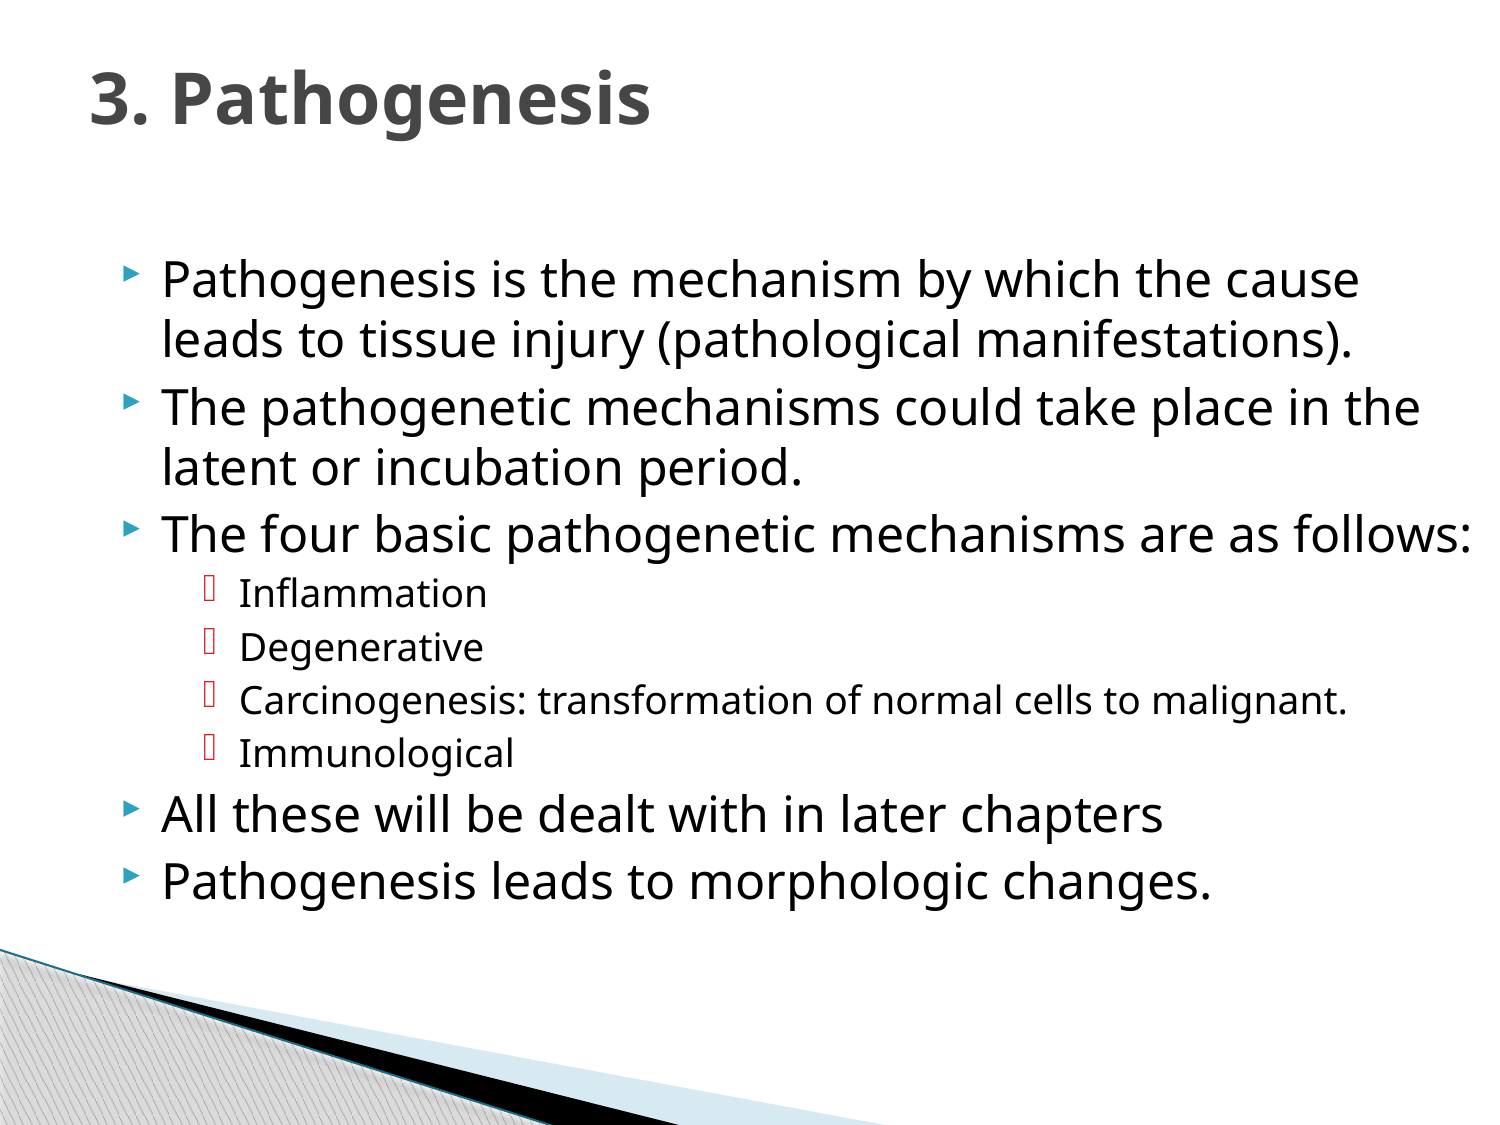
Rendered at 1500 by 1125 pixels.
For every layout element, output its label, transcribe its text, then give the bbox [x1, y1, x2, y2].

list Pathogenesis is the mechanism by which the cause leads to tissue injury (pathological manifestations). The pathogenetic mechanisms could take place in the latent or incubation period. The four basic pathogenetic mechanisms are as follows: Inflammation Degenerative Carcinogenesis: transformation of normal cells to malignant. Immunological All these will be dealt with in later chapters Pathogenesis leads to morphologic changes. [88, 172, 1500, 973]
title 3. Pathogenesis [75, 45, 1425, 233]
